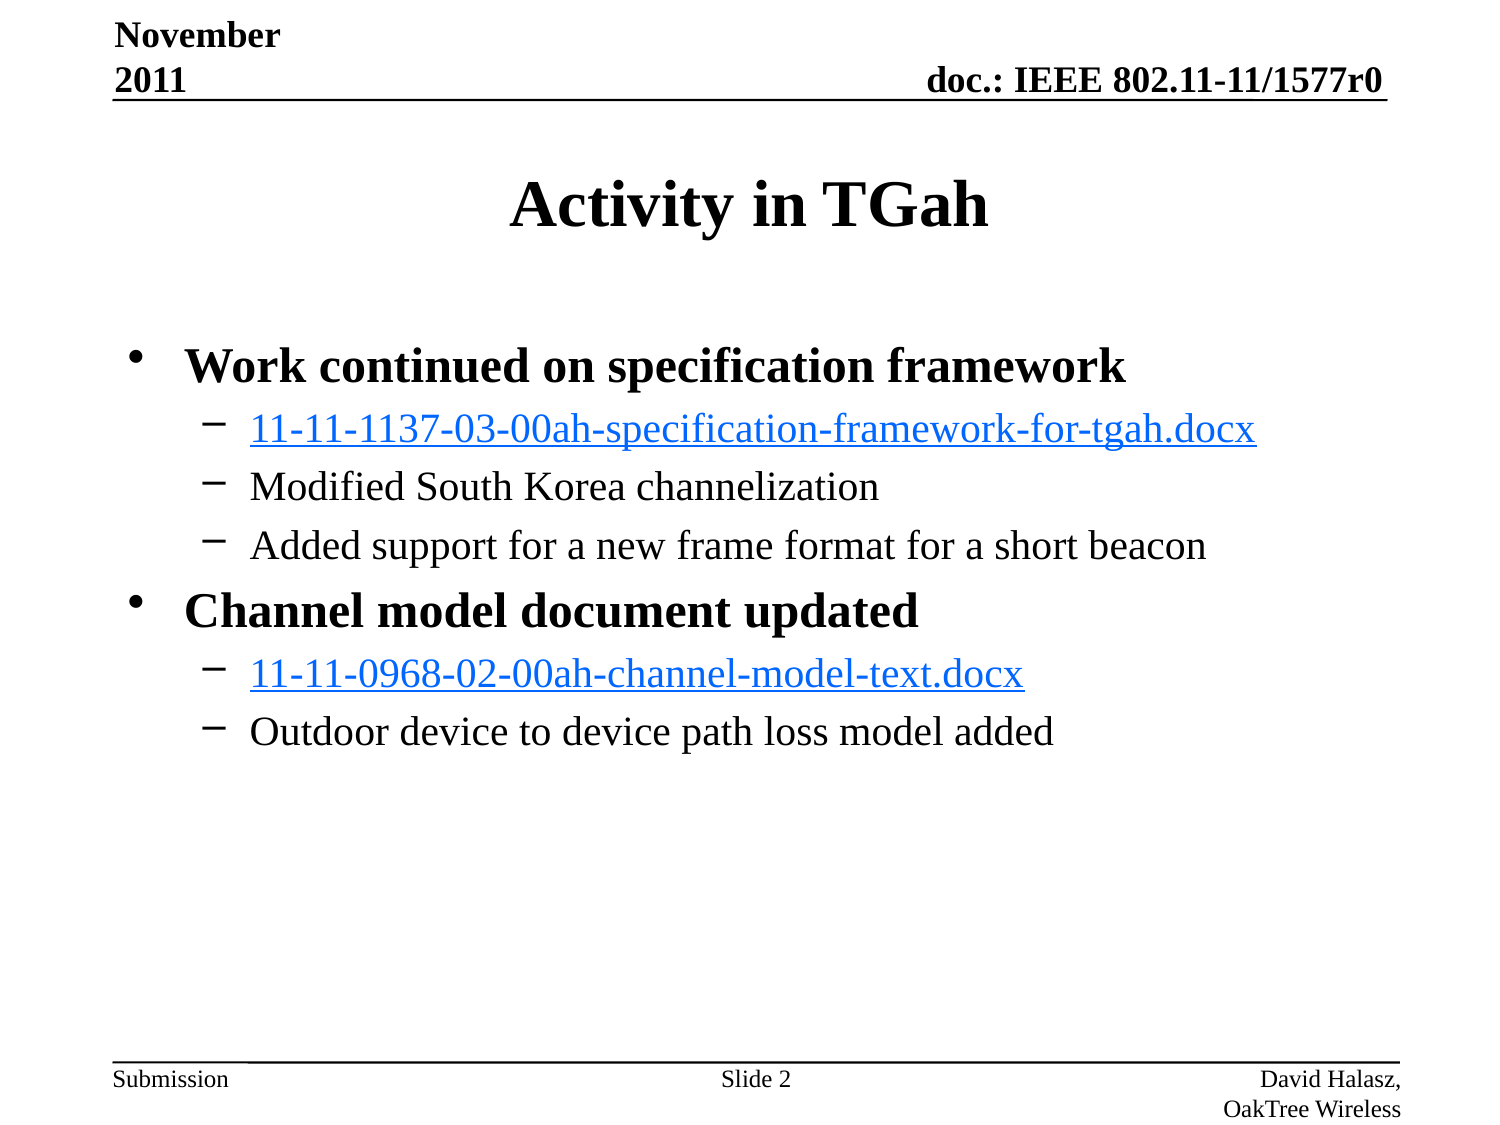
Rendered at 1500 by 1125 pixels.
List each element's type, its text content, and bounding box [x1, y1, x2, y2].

slide_number Slide 2 [712, 1061, 800, 1093]
title Activity in TGah [112, 112, 1388, 288]
list Work continued on specification framework 11-11-1137-03-00ah-specification-framework-for-tgah.docx Modified South Korea channelization Added support for a new frame format for a short beacon Channel model document updated 11-11-0968-02-00ah-channel-model-text.docx Outdoor device to device path loss model added [112, 324, 1388, 1001]
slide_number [114, 54, 299, 101]
footer David Halasz, OakTree Wireless [1185, 1061, 1402, 1093]
